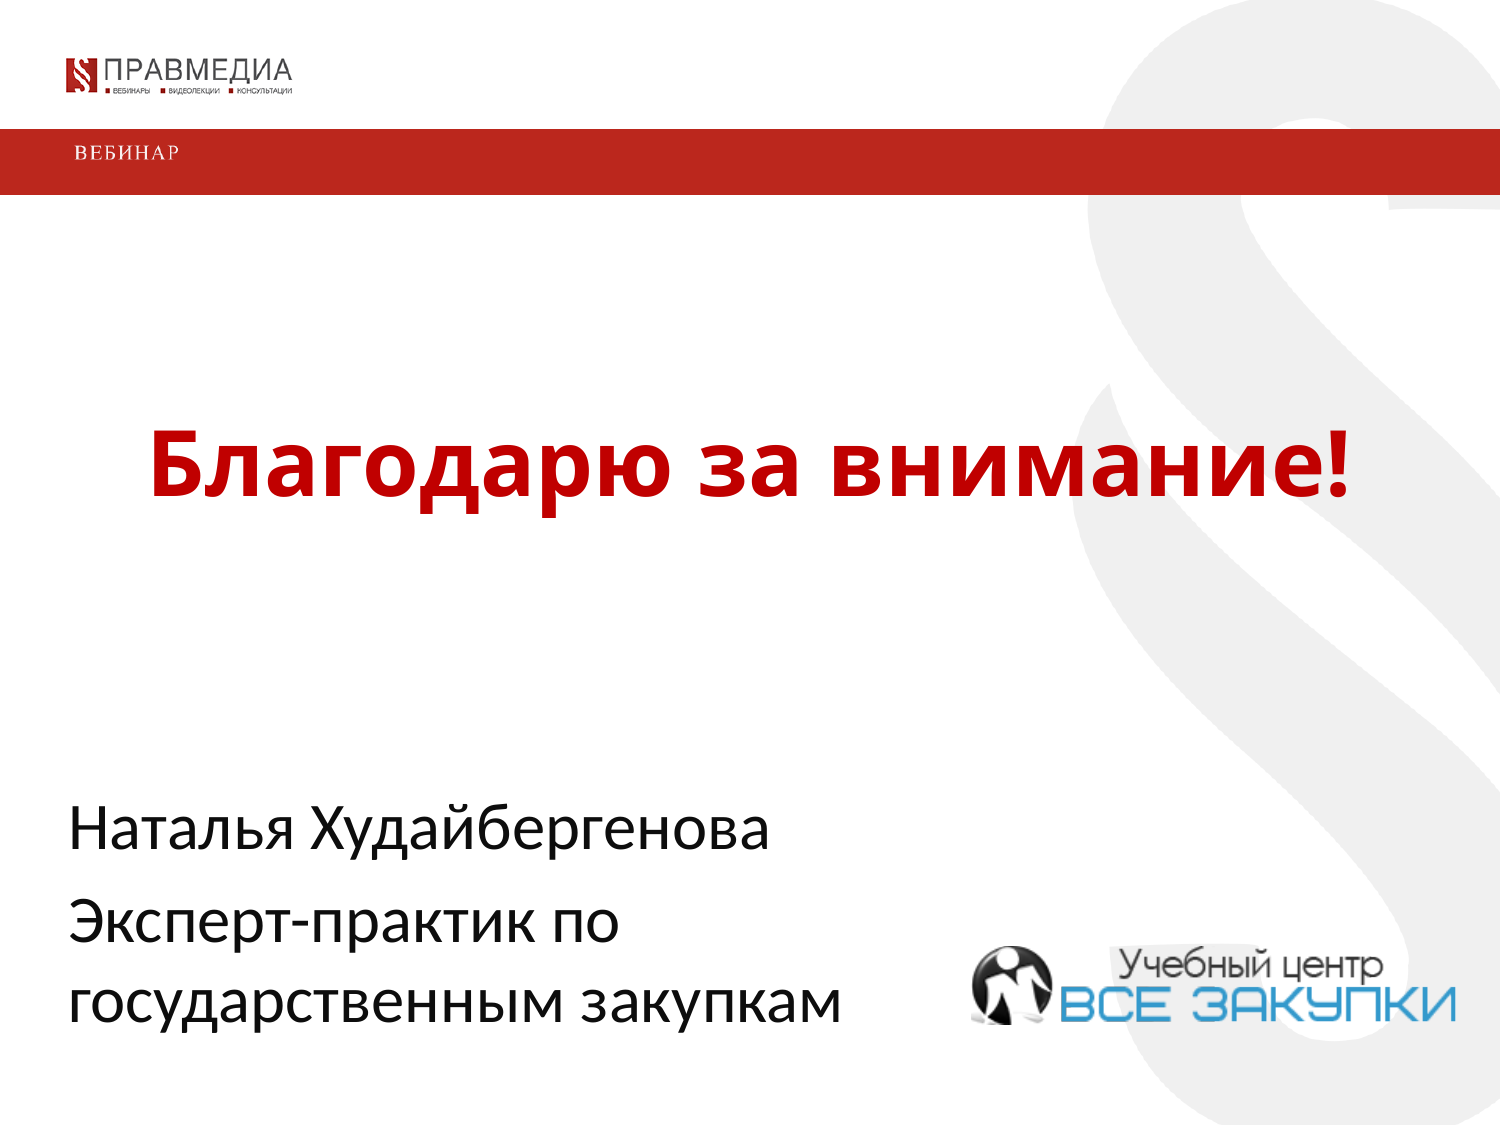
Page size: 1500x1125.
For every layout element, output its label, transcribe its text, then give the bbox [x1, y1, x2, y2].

picture [0, 0, 1500, 397]
subtitle Благодарю за внимание! [0, 397, 1500, 1125]
text_box Наталья Худайбергенова Эксперт-практик по государственным закупкам [53, 775, 863, 1063]
picture [970, 946, 1459, 1026]
